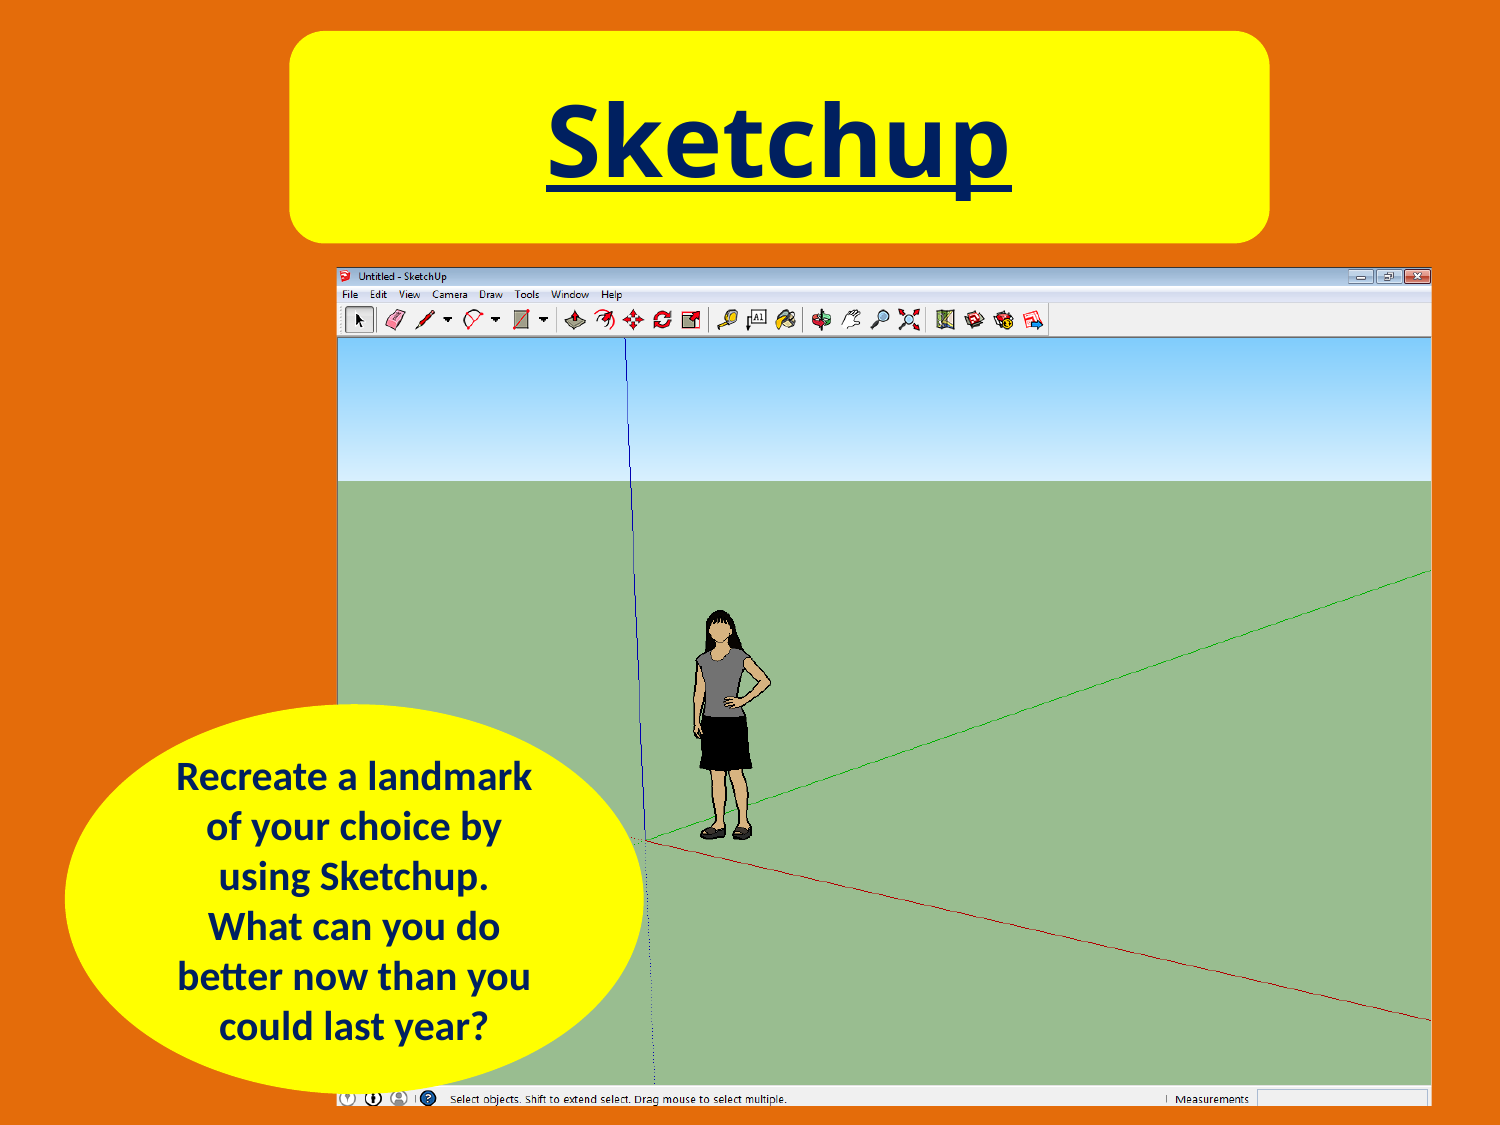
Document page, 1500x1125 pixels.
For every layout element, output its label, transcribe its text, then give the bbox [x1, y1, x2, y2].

text_box Recreate a landmark of your choice by using Sketchup. What can you do better now than you could last year? [62, 702, 331, 1096]
picture [336, 266, 1432, 1107]
text_box Sketchup [287, 28, 1272, 246]
